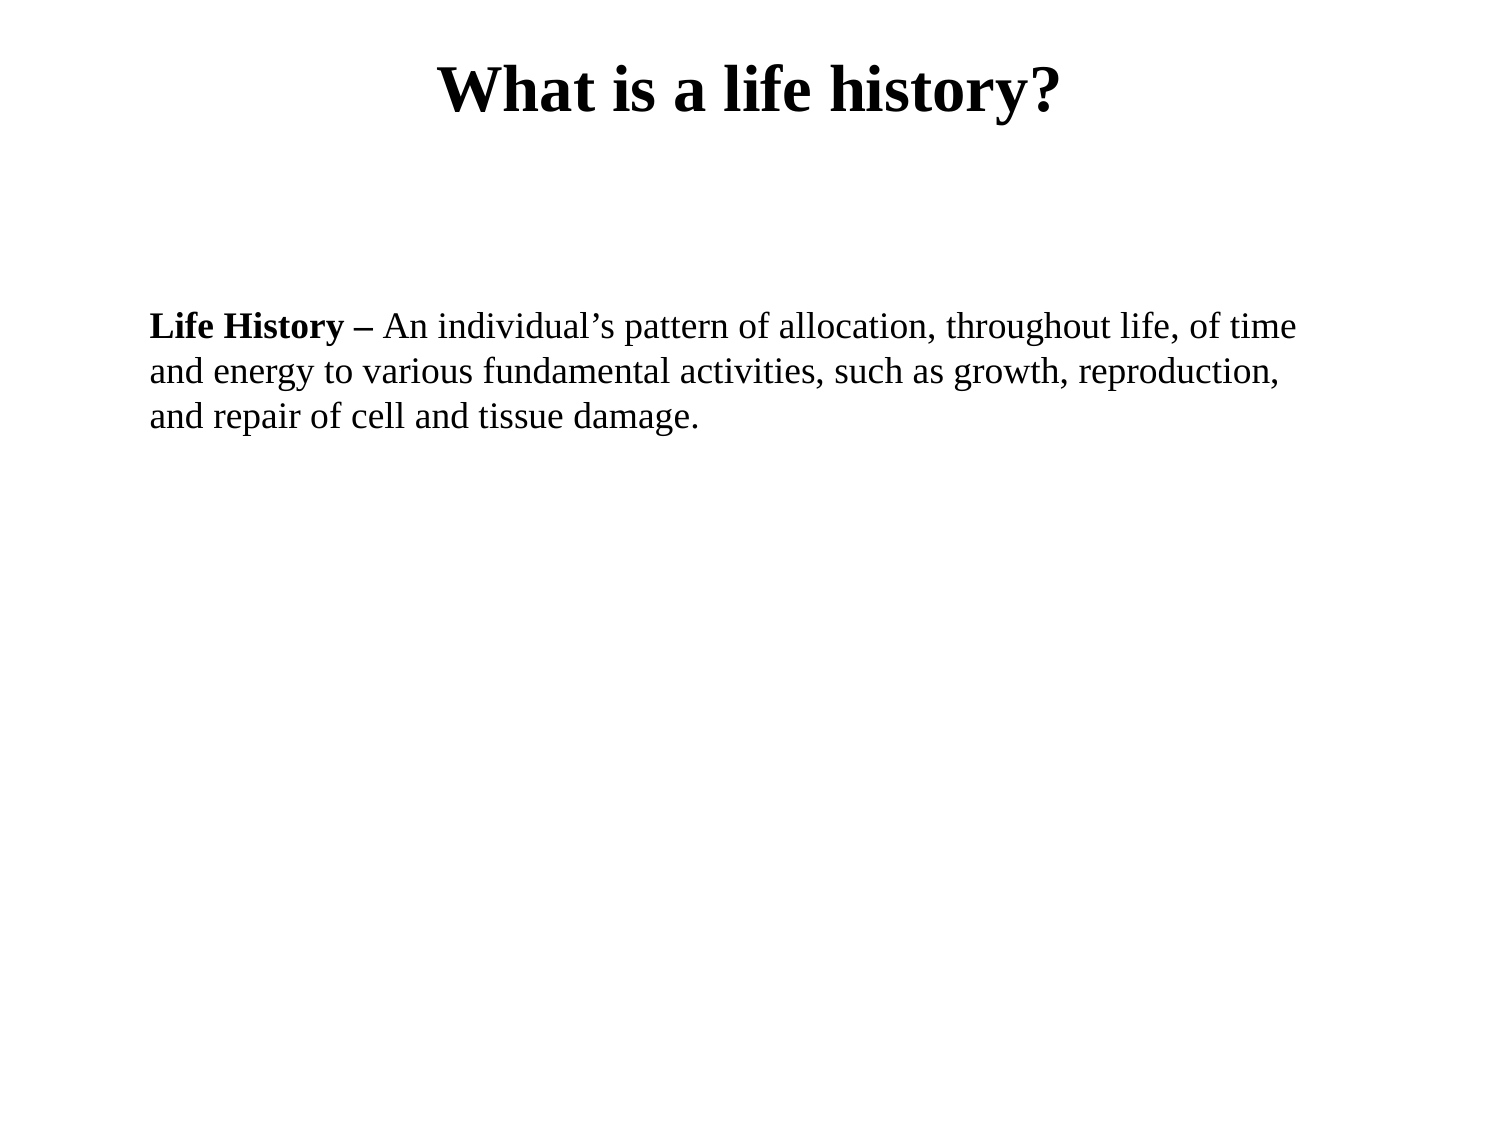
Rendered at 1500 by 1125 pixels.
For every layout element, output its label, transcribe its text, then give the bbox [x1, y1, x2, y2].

text_box Life History – An individual’s pattern of allocation, throughout life, of time and energy to various fundamental activities, such as growth, reproduction, and repair of cell and tissue damage. [134, 293, 1350, 444]
text_box What is a life history? [0, 37, 1500, 133]
